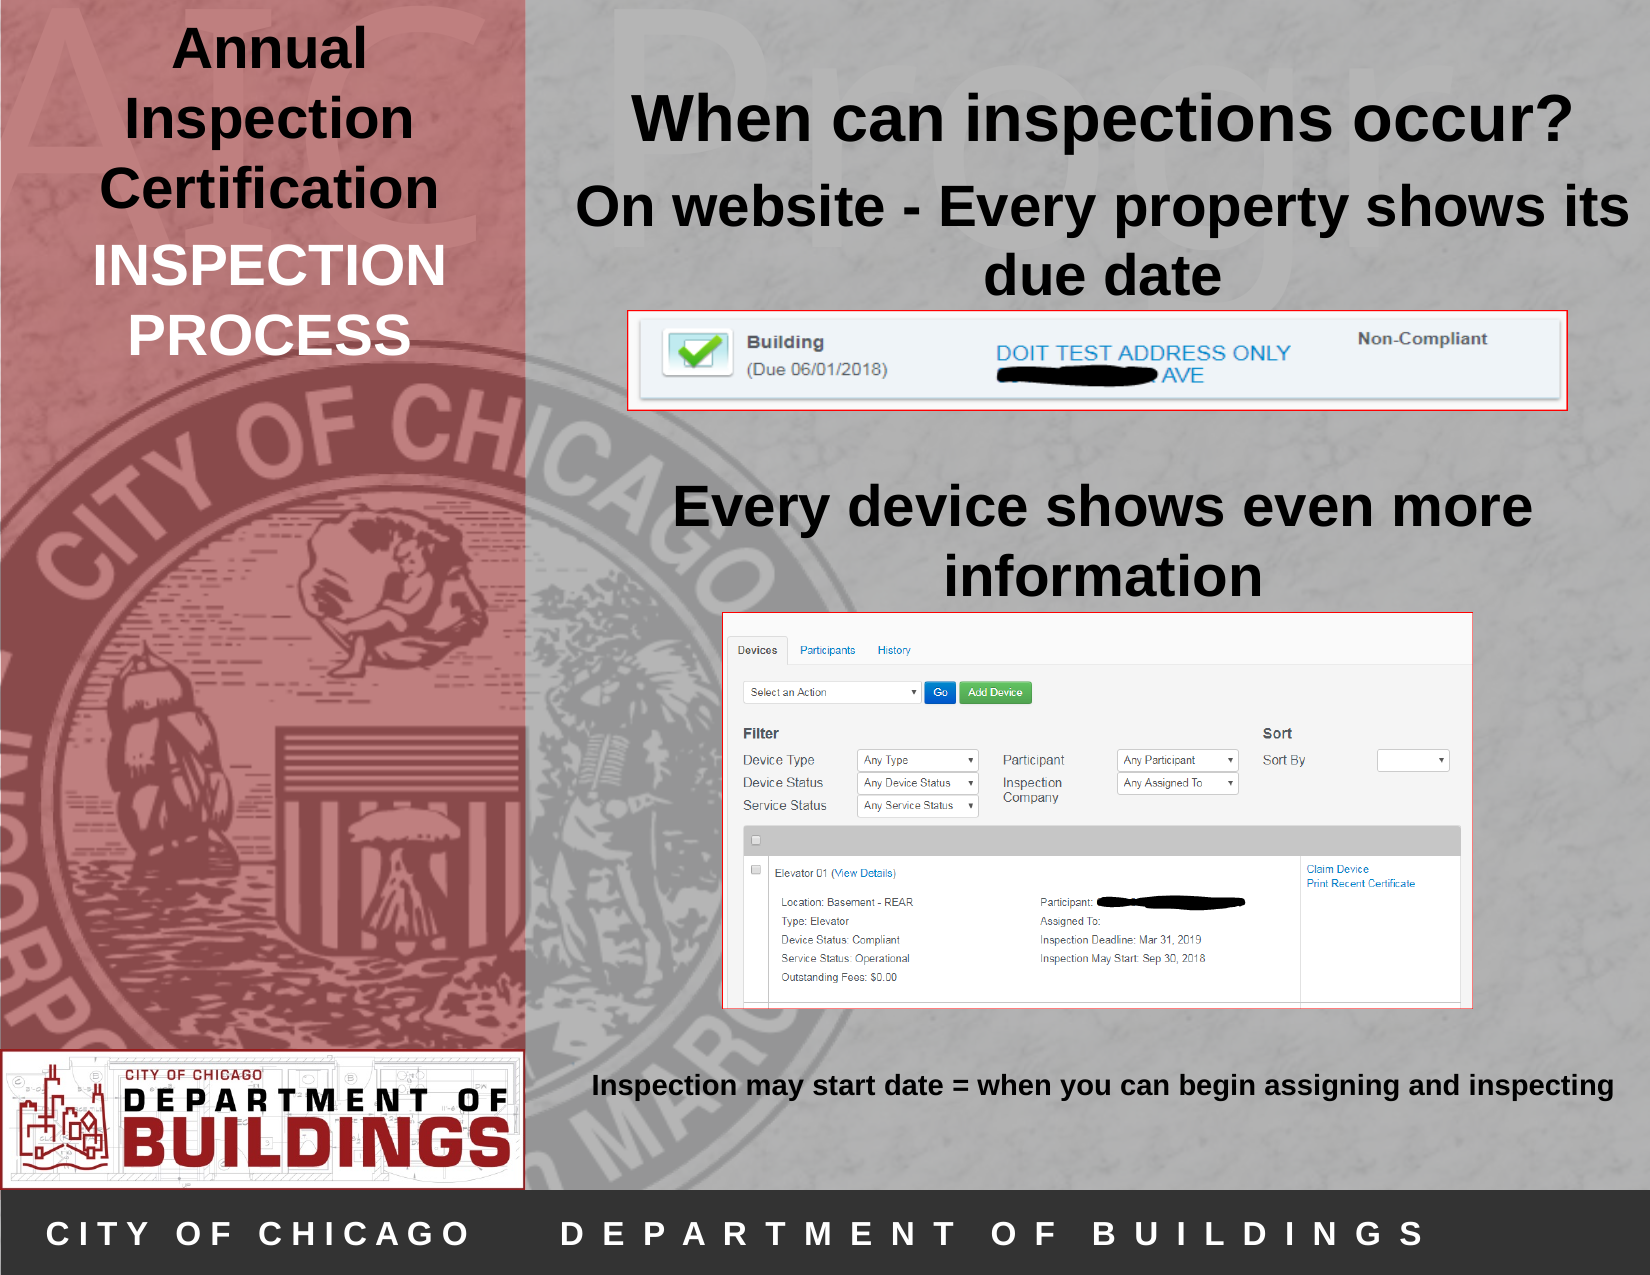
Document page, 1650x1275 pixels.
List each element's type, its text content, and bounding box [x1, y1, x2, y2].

picture [0, 1049, 525, 1190]
title INSPECTION PROCESS [0, 190, 525, 404]
picture [627, 310, 1569, 411]
list When can inspections occur? On website - Every property shows its due date Every device shows even more information Inspection may start date = when you can begin assigning and inspecting [525, 50, 1650, 1138]
picture [722, 612, 1473, 1009]
